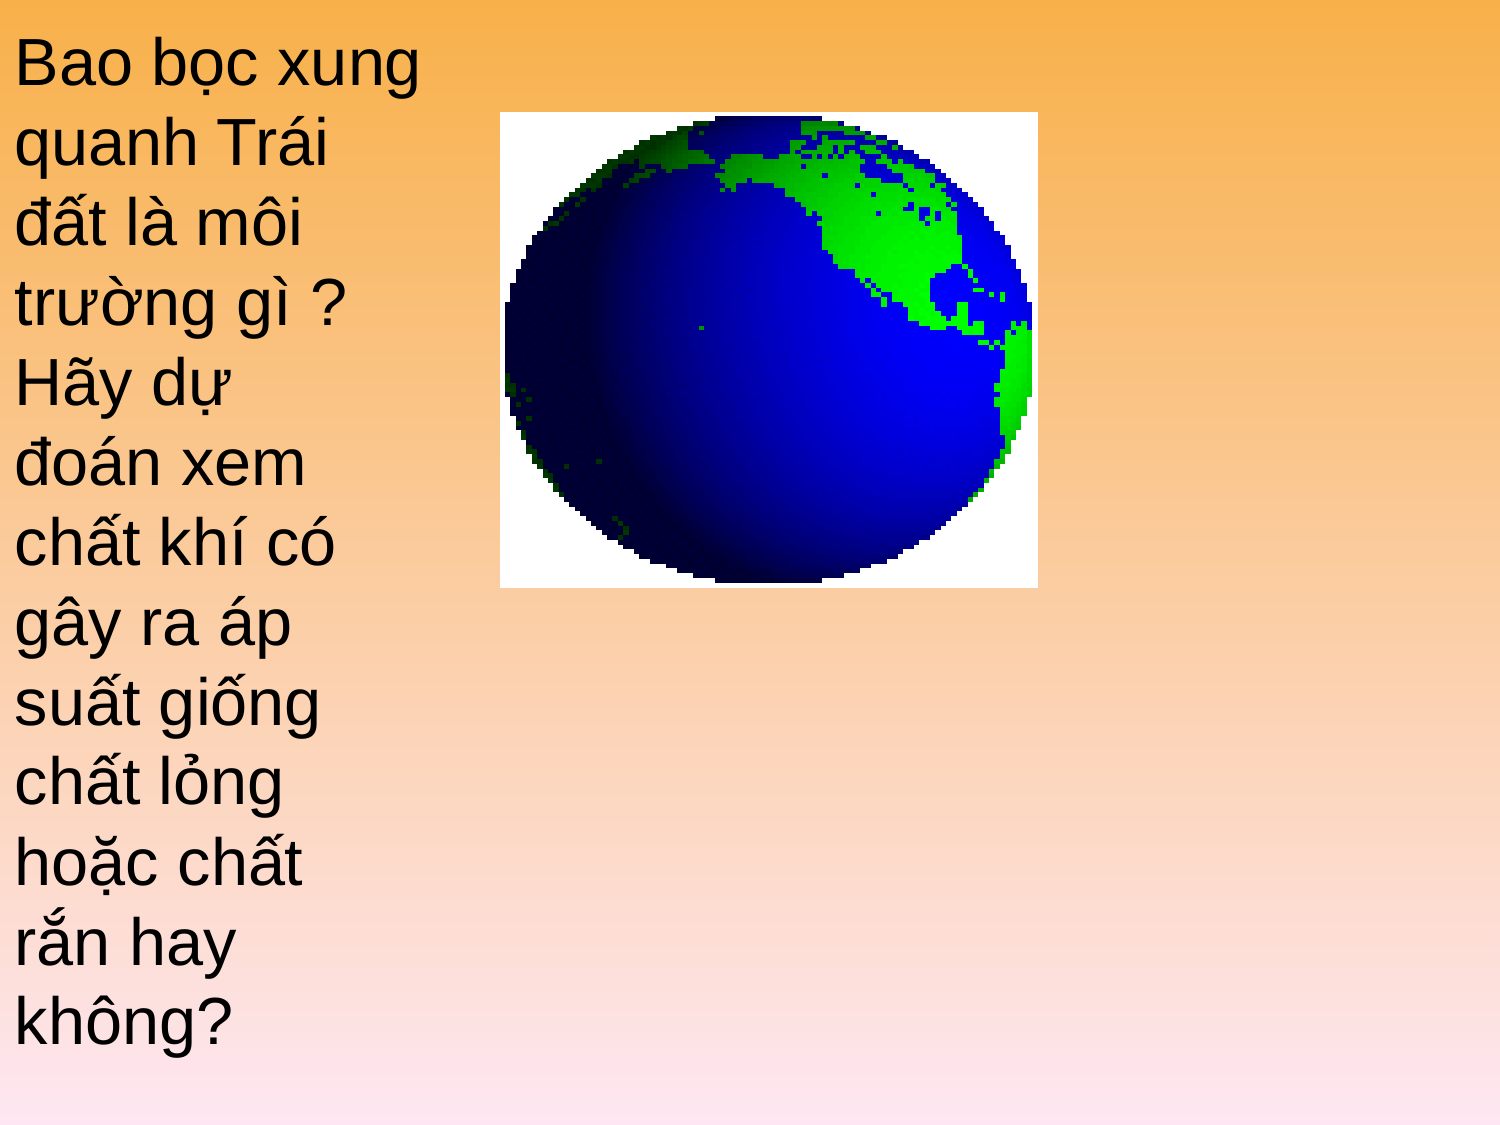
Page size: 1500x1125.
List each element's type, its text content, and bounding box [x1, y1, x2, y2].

text_box Bao bọc xung quanh Trái đất là môi trường gì ? [0, 11, 450, 347]
text_box Hãy dự đoán xem chất khí có gây ra áp suất giống chất lỏng hoặc chất rắn hay không? [0, 331, 363, 1066]
picture [499, 112, 1038, 588]
